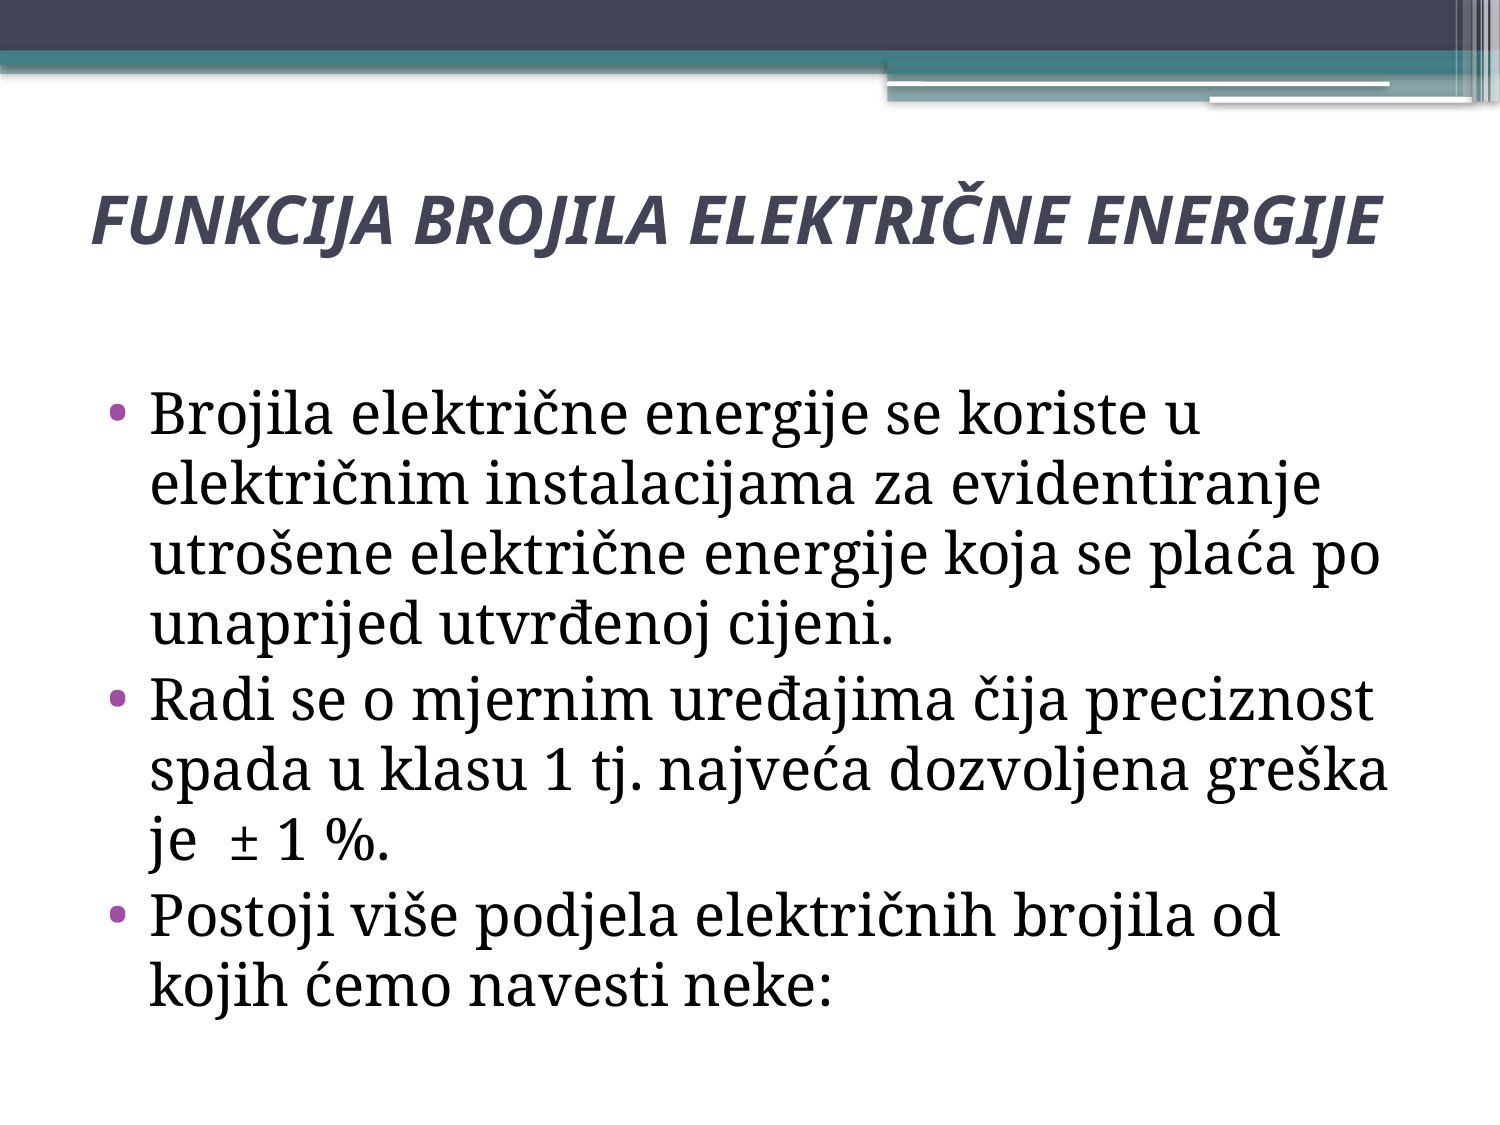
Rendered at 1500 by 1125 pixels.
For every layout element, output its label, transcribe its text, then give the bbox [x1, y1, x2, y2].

title FUNKCIJA BROJILA ELEKTRIČNE ENERGIJE [70, 164, 1421, 352]
list Brojila električne energije se koriste u električnim instalacijama za evidentiranje utrošene električne energije koja se plaća po unaprijed utvrđenoj cijeni. Radi se o mjernim uređajima čija preciznost spada u klasu 1 tj. najveća dozvoljena greška je ± 1 %. Postoji više podjela električnih brojila od kojih ćemo navesti neke: [75, 368, 1425, 1079]
